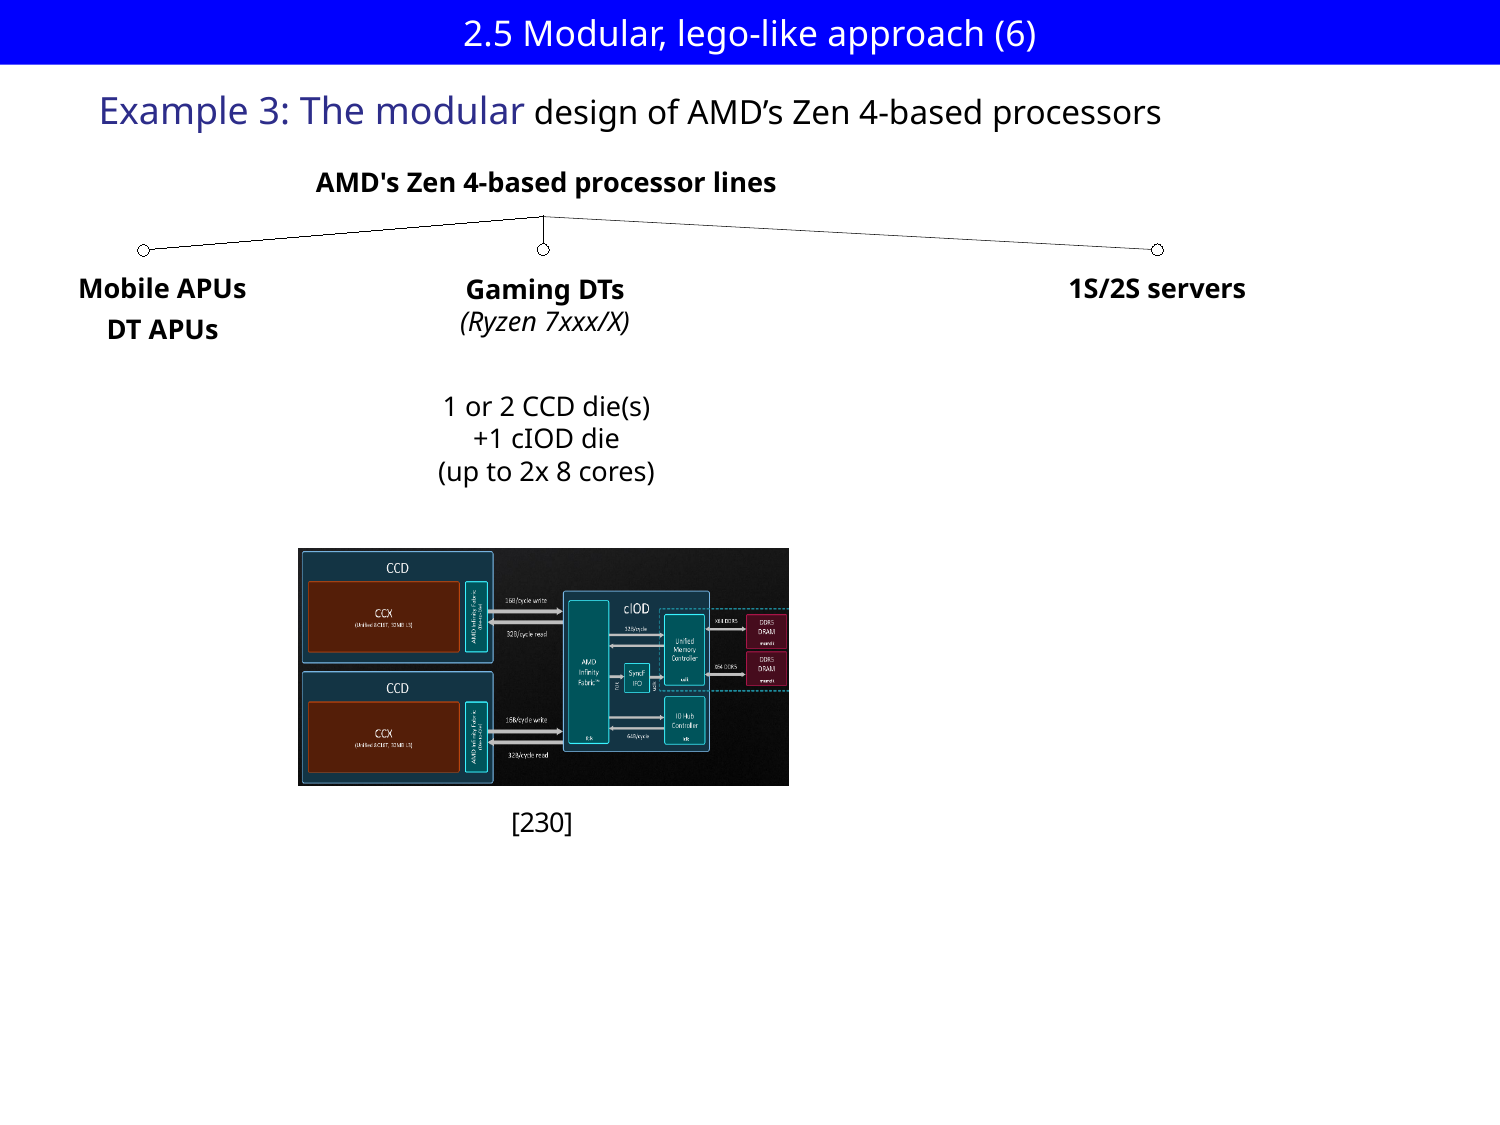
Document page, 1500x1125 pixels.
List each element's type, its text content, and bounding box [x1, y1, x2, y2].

text_box 1S/2S servers [1053, 264, 1262, 312]
text_box [1151, 243, 1164, 256]
text_box [537, 243, 550, 256]
text_box [230] [496, 798, 635, 846]
text_box Gaming DTs (Ryzen 7xxx/X) [445, 264, 645, 345]
text_box 1 or 2 CCD die(s) +1 cIOD die (up to 2x 8 cores) [423, 381, 670, 495]
text_box Mobile APUs DT APUs [63, 264, 269, 353]
picture [298, 548, 790, 786]
text_box Example 3: The modular design of AMD’s Zen 4-based processors [83, 79, 1178, 140]
title 2.5 Modular, lego-like approach (6) [0, 0, 1500, 65]
text_box AMD's Zen 4-based processor lines [300, 157, 792, 205]
text_box [137, 244, 150, 257]
